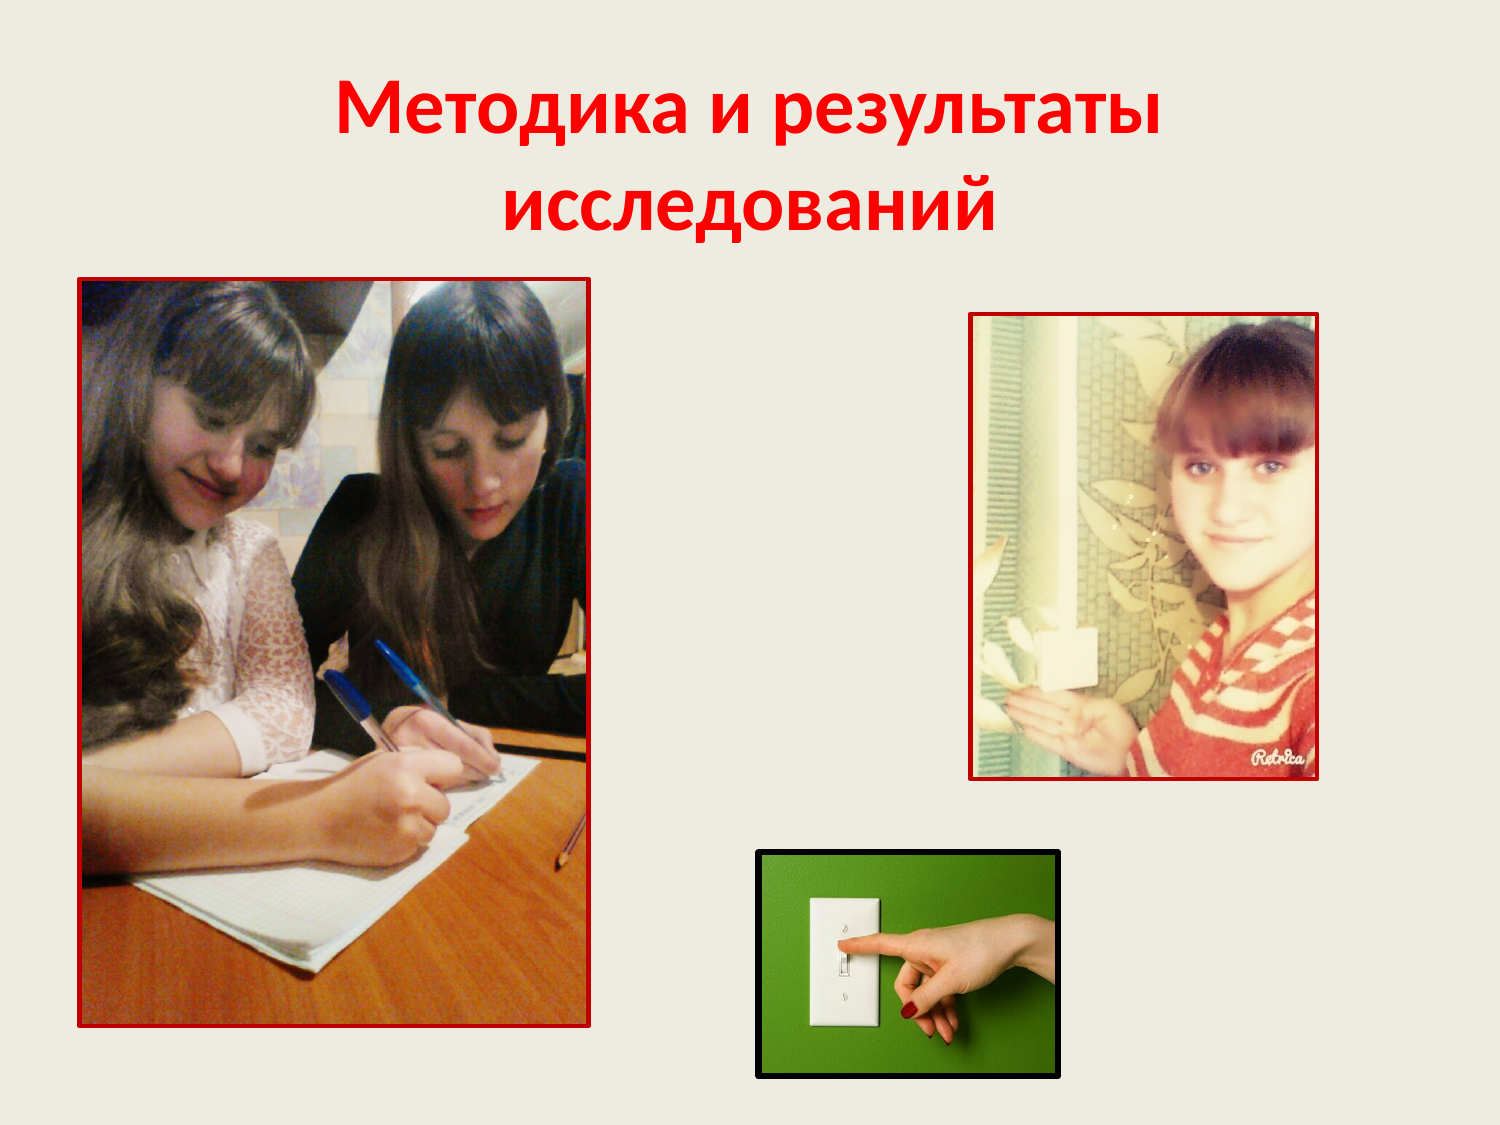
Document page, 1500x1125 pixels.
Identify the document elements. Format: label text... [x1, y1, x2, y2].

title Методика и результаты исследований [75, 45, 1425, 352]
picture [972, 316, 1315, 777]
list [81, 280, 587, 1024]
picture [761, 855, 1055, 1074]
